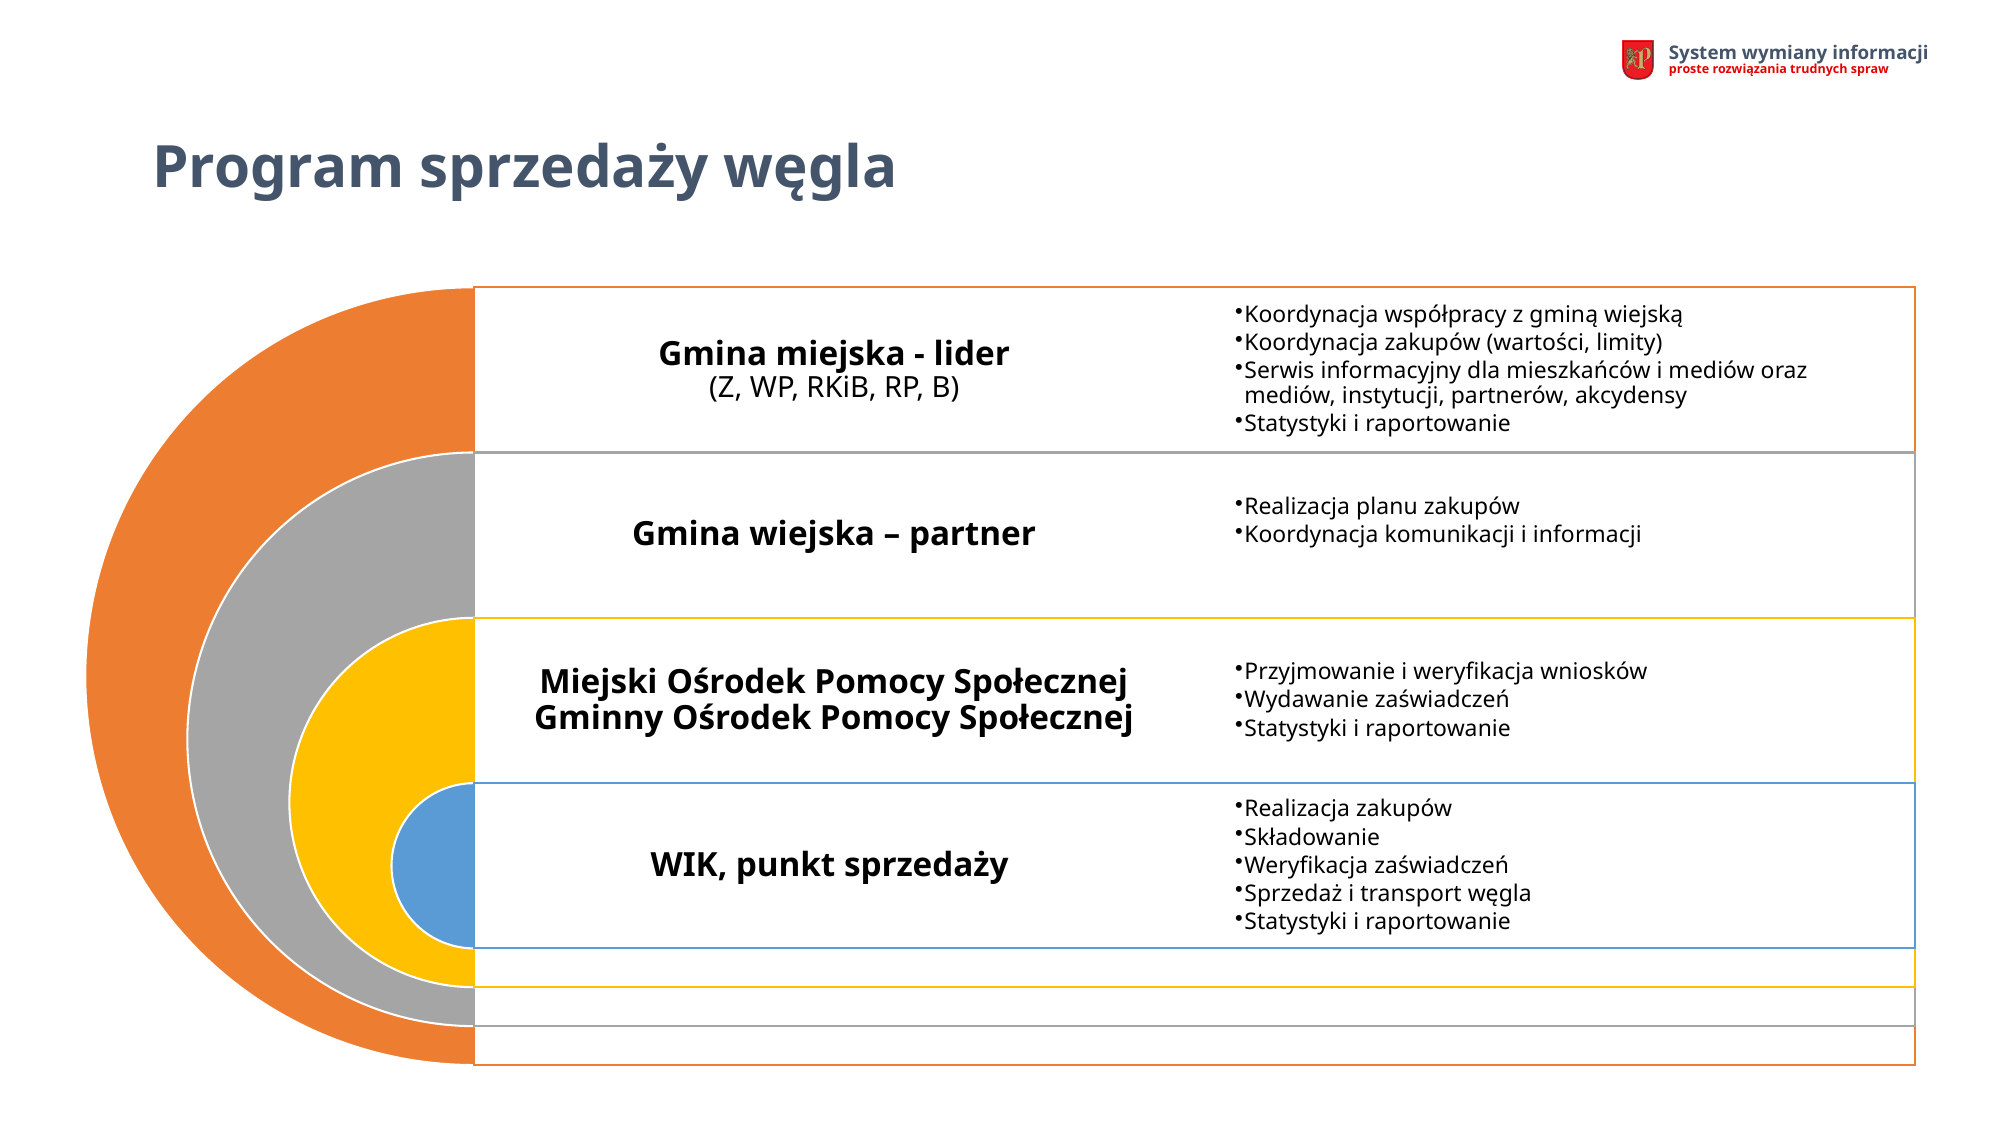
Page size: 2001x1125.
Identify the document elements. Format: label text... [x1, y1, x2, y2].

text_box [85, 287, 1915, 1066]
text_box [1622, 34, 1975, 86]
title Program sprzedaży węgla [137, 59, 1863, 278]
